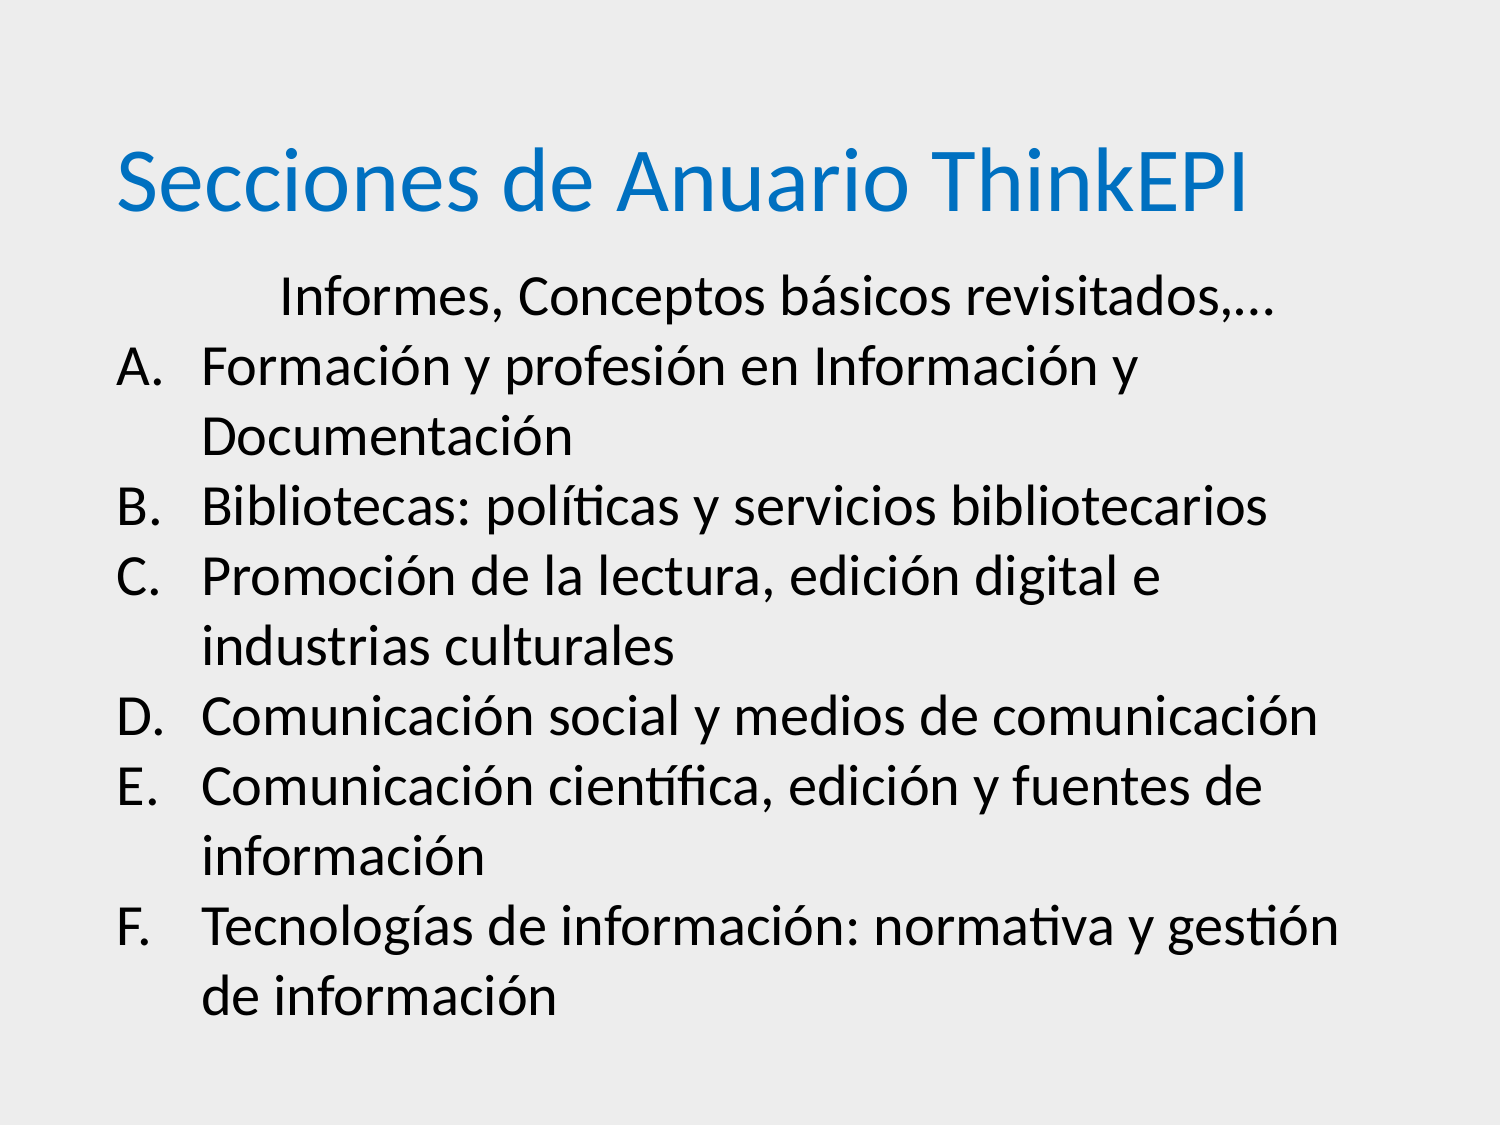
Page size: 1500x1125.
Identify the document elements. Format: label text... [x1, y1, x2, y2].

text_box Secciones de Anuario ThinkEPI Informes, Conceptos básicos revisitados,… Formación y profesión en Información y Documentación Bibliotecas: políticas y servicios bibliotecarios Promoción de la lectura, edición digital e industrias culturales Comunicación social y medios de comunicación Comunicación científica, edición y fuentes de información Tecnologías de información: normativa y gestión de información [101, 112, 1415, 1035]
